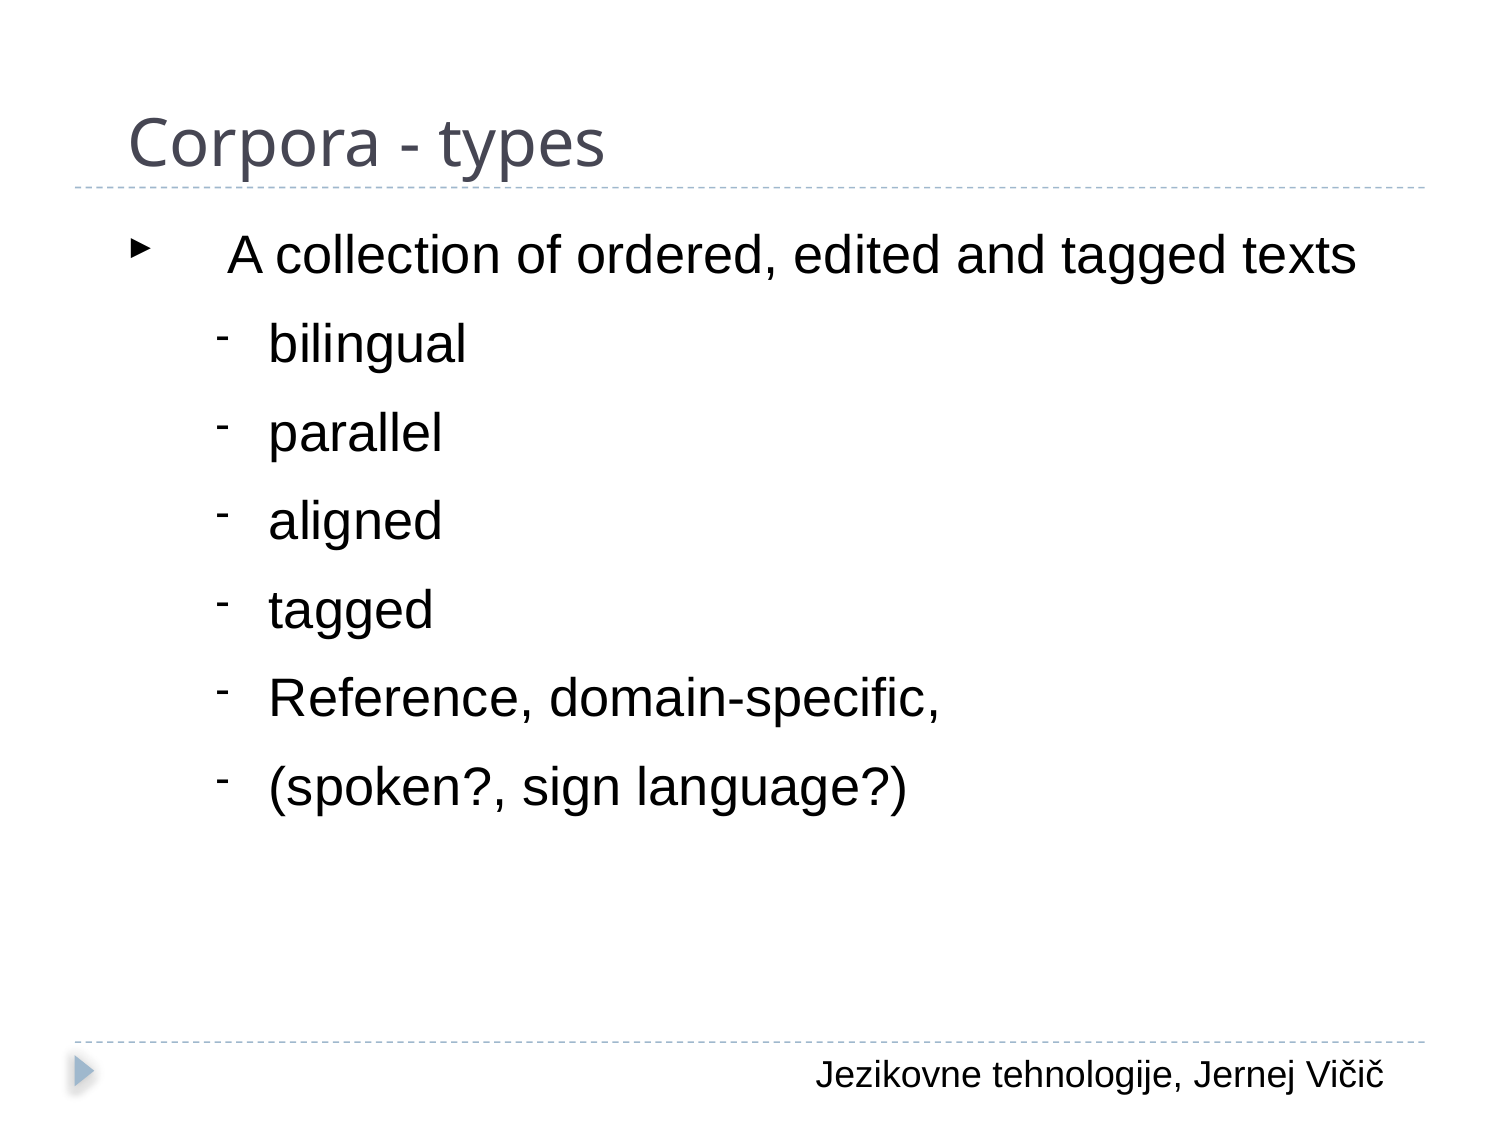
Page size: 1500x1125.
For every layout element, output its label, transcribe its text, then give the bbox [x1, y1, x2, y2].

text_box Corpora - types [112, 49, 1388, 188]
text_box A collection of ordered, edited and tagged texts bilingual parallel aligned tagged Reference, domain-specific, (spoken?, sign language?) [112, 212, 1388, 838]
